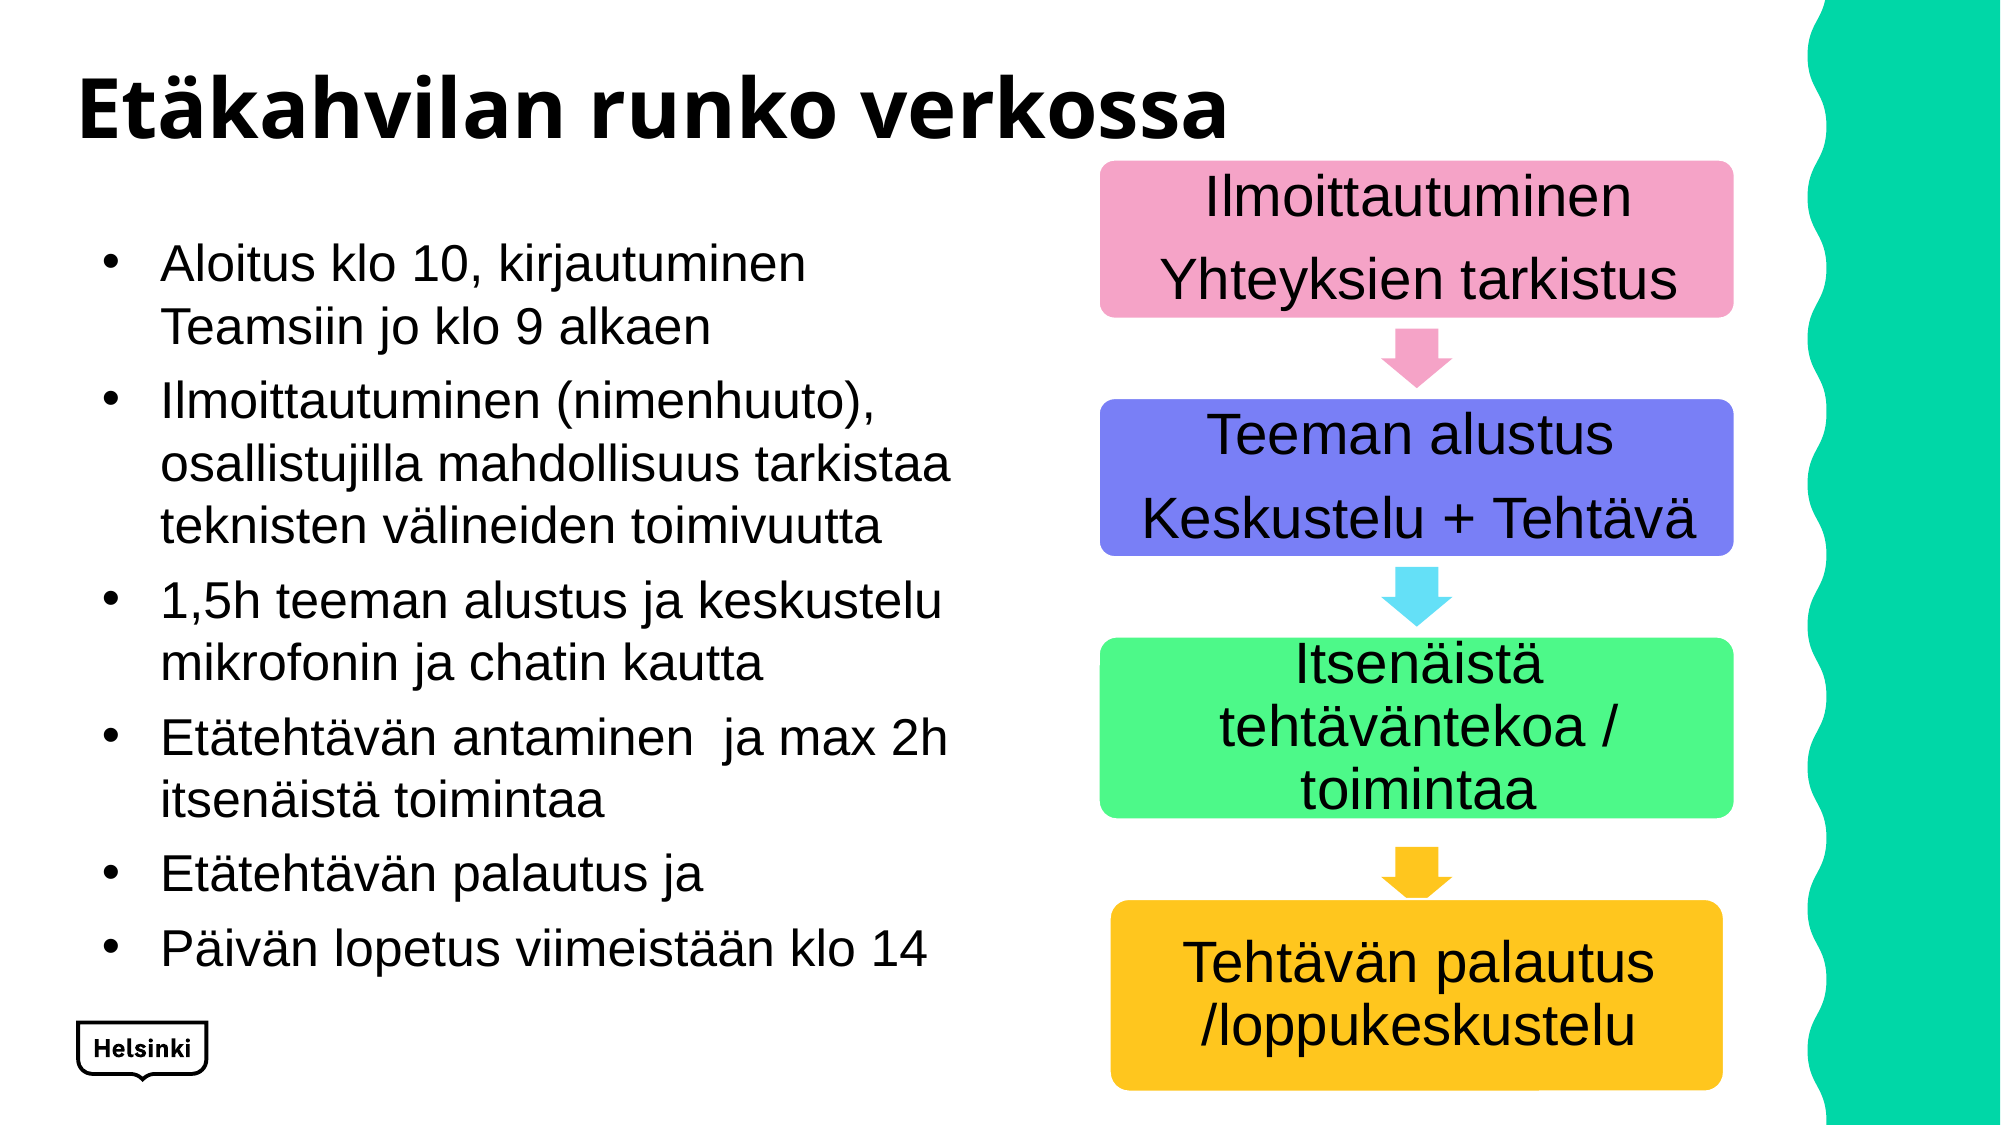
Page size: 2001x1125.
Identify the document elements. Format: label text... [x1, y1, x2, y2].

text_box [960, 158, 1873, 1093]
list Aloitus klo 10, kirjautuminen Teamsiin jo klo 9 alkaen Ilmoittautuminen (nimenhuuto), osallistujilla mahdollisuus tarkistaa teknisten välineiden toimivuutta 1,5h teeman alustus ja keskustelu mikrofonin ja chatin kautta Etätehtävän antaminen ja max 2h itsenäistä toimintaa Etätehtävän palautus ja Päivän lopetus viimeistään klo 14 [101, 229, 960, 1022]
title Etäkahvilan runko verkossa [75, 66, 1918, 197]
